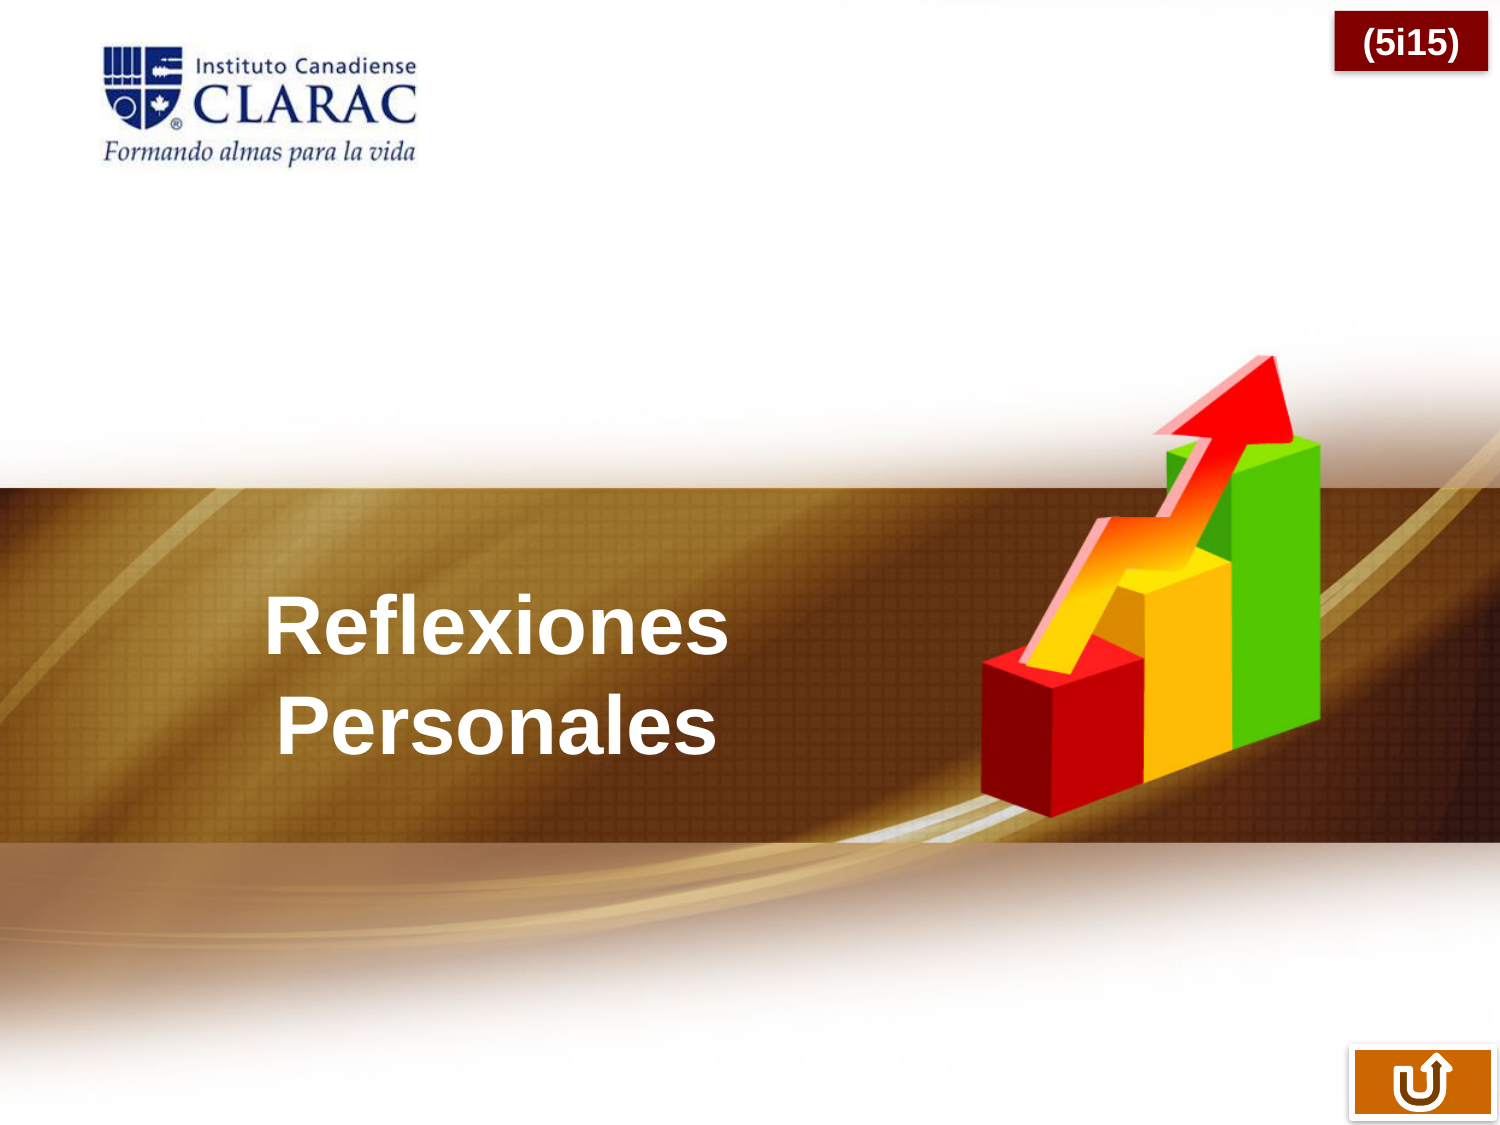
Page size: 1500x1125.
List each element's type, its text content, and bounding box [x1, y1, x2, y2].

picture [0, 0, 1500, 1125]
text_box [1349, 1044, 1497, 1121]
text_box (5i15) [1334, 10, 1489, 72]
text_box Reflexiones Personales [72, 550, 923, 882]
